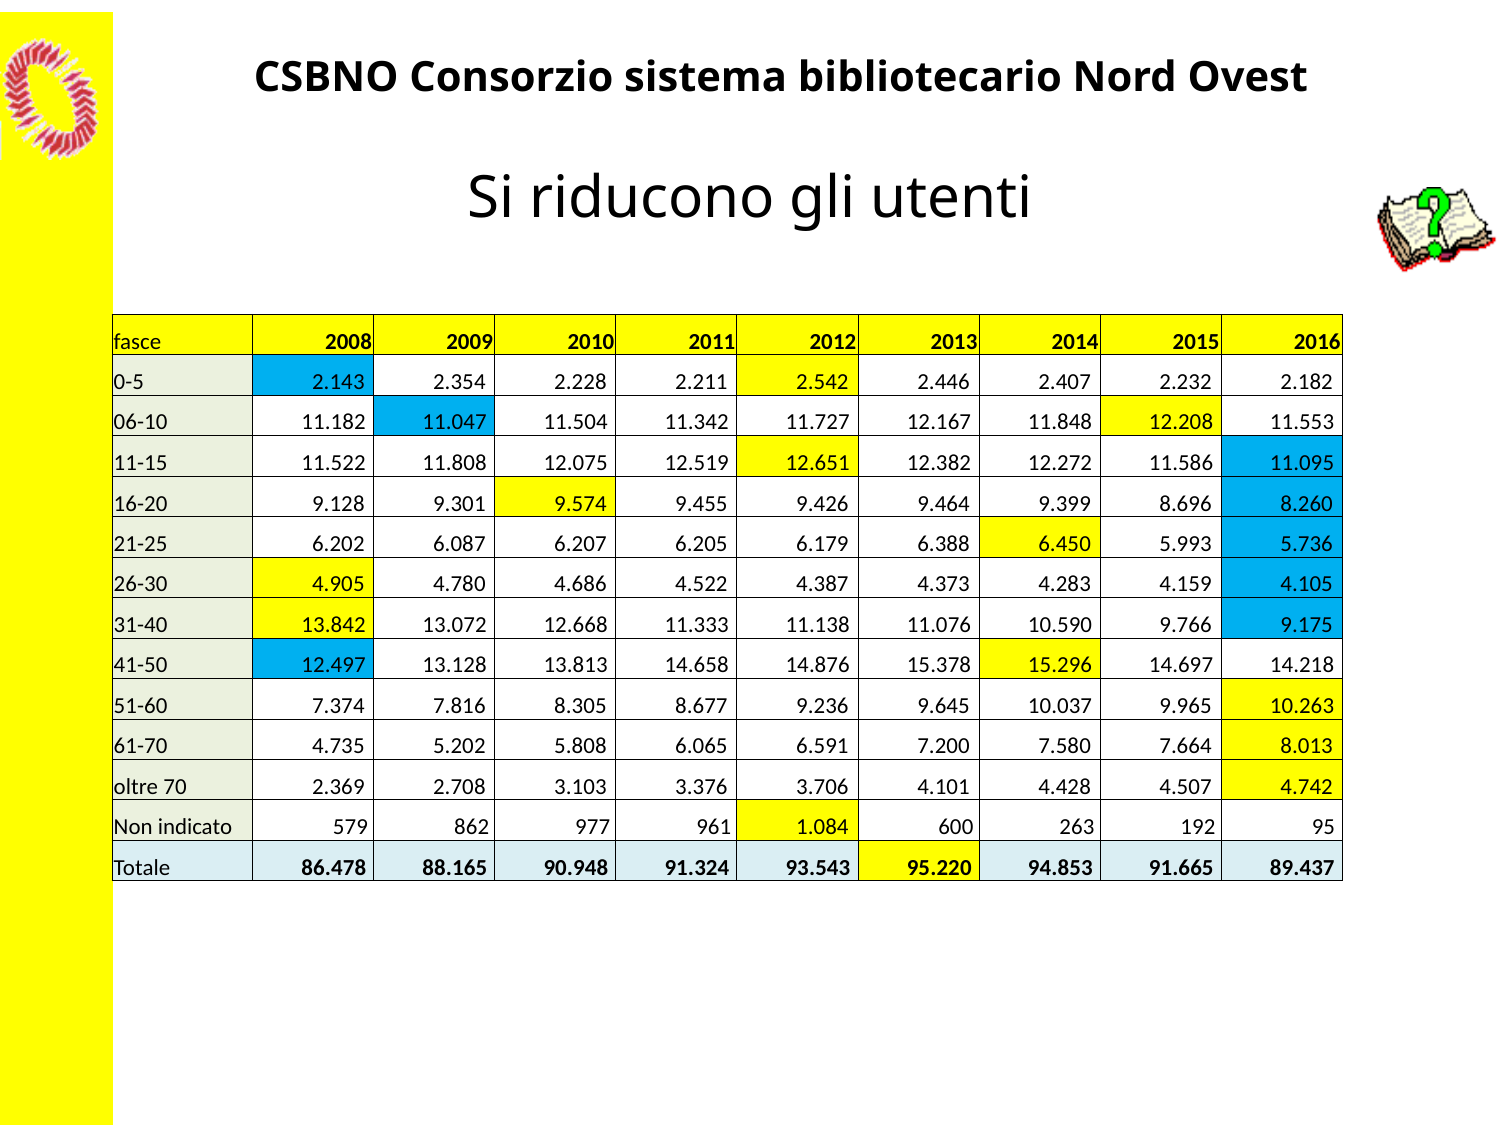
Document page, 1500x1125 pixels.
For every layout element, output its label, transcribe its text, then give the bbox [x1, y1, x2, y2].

table_cell 2.446 [859, 355, 979, 395]
table_cell 6.202 [253, 517, 373, 557]
table_cell 11.095 [1222, 436, 1342, 476]
table_cell 6.087 [374, 517, 494, 557]
table_cell 6.450 [980, 517, 1100, 557]
table_cell 11-15 [113, 436, 252, 476]
picture [0, 37, 102, 160]
table_cell 4.283 [980, 558, 1100, 597]
table_cell 4.735 [253, 720, 373, 759]
table_cell 13.813 [495, 639, 615, 678]
table_cell 06-10 [113, 396, 252, 435]
table_header 2011 [616, 315, 736, 354]
table_cell 2.407 [980, 355, 1100, 395]
table_cell 5.736 [1222, 517, 1342, 557]
table_cell 4.742 [1222, 760, 1342, 799]
table_cell 9.128 [253, 477, 373, 516]
table_cell 8.013 [1222, 720, 1342, 759]
table_cell 8.696 [1101, 477, 1221, 516]
table_cell 95.220 [859, 841, 979, 880]
table_header 2015 [1101, 315, 1221, 354]
table_cell 9.574 [495, 477, 615, 516]
table_cell 11.522 [253, 436, 373, 476]
table_cell 11.047 [374, 396, 494, 435]
table_cell 8.677 [616, 679, 736, 719]
table_cell 2.182 [1222, 355, 1342, 395]
table_cell 95 [1222, 800, 1342, 840]
table_cell 6.388 [859, 517, 979, 557]
table_cell 31-40 [113, 598, 252, 638]
table_cell 6.591 [737, 720, 858, 759]
table_cell 11.586 [1101, 436, 1221, 476]
table_cell 3.103 [495, 760, 615, 799]
table_cell 12.208 [1101, 396, 1221, 435]
table_cell 88.165 [374, 841, 494, 880]
table_cell 11.076 [859, 598, 979, 638]
table_header fasce [113, 315, 252, 354]
table_cell 11.808 [374, 436, 494, 476]
table_cell 93.543 [737, 841, 858, 880]
table_cell 11.504 [495, 396, 615, 435]
table_cell 11.138 [737, 598, 858, 638]
table_cell 11.727 [737, 396, 858, 435]
table_cell Non indicato [113, 800, 252, 840]
table_cell 263 [980, 800, 1100, 840]
table_cell 41-50 [113, 639, 252, 678]
table_cell 51-60 [113, 679, 252, 719]
table_cell 10.037 [980, 679, 1100, 719]
table_cell 192 [1101, 800, 1221, 840]
table_cell 5.808 [495, 720, 615, 759]
table_cell 9.464 [859, 477, 979, 516]
table_cell 2.354 [374, 355, 494, 395]
table_cell 977 [495, 800, 615, 840]
table_cell 1.084 [737, 800, 858, 840]
table_cell 3.376 [616, 760, 736, 799]
table_cell 4.105 [1222, 558, 1342, 597]
table_cell 6.205 [616, 517, 736, 557]
table_cell 6.179 [737, 517, 858, 557]
table_cell 4.387 [737, 558, 858, 597]
table_cell 11.553 [1222, 396, 1342, 435]
table_cell 10.263 [1222, 679, 1342, 719]
table_header 2016 [1222, 315, 1342, 354]
table_cell 9.455 [616, 477, 736, 516]
table_cell 4.101 [859, 760, 979, 799]
table_cell 5.993 [1101, 517, 1221, 557]
table_cell 2.542 [737, 355, 858, 395]
table_cell 14.876 [737, 639, 858, 678]
table_cell 91.324 [616, 841, 736, 880]
title Si riducono gli utenti [112, 99, 1388, 288]
table_cell 3.706 [737, 760, 858, 799]
table_cell 8.305 [495, 679, 615, 719]
table_cell 9.301 [374, 477, 494, 516]
table_cell 4.686 [495, 558, 615, 597]
table_cell 2.143 [253, 355, 373, 395]
table_cell 7.580 [980, 720, 1100, 759]
table_cell 4.905 [253, 558, 373, 597]
table_cell 86.478 [253, 841, 373, 880]
table_cell 7.374 [253, 679, 373, 719]
table_cell 15.296 [980, 639, 1100, 678]
table_cell 11.848 [980, 396, 1100, 435]
table_cell 862 [374, 800, 494, 840]
table_cell 7.200 [859, 720, 979, 759]
table_cell 4.373 [859, 558, 979, 597]
table_header 2008 [253, 315, 373, 354]
table_cell 13.072 [374, 598, 494, 638]
table_cell 12.668 [495, 598, 615, 638]
table_cell 2.369 [253, 760, 373, 799]
table_cell 9.766 [1101, 598, 1221, 638]
table_cell 26-30 [113, 558, 252, 597]
table_cell 91.665 [1101, 841, 1221, 880]
table_cell 2.232 [1101, 355, 1221, 395]
table_cell 2.211 [616, 355, 736, 395]
table_cell 4.780 [374, 558, 494, 597]
table_cell 2.708 [374, 760, 494, 799]
table_cell 11.333 [616, 598, 736, 638]
table_cell 12.167 [859, 396, 979, 435]
table_cell 4.522 [616, 558, 736, 597]
table_cell 16-20 [113, 477, 252, 516]
table_cell 12.519 [616, 436, 736, 476]
table_header 2009 [374, 315, 494, 354]
table_cell 12.651 [737, 436, 858, 476]
table_cell 11.342 [616, 396, 736, 435]
table_cell 21-25 [113, 517, 252, 557]
table_cell 4.428 [980, 760, 1100, 799]
table_cell 9.645 [859, 679, 979, 719]
table_cell 7.816 [374, 679, 494, 719]
table_cell 15.378 [859, 639, 979, 678]
table_cell 9.965 [1101, 679, 1221, 719]
table_cell 0-5 [113, 355, 252, 395]
table_cell 600 [859, 800, 979, 840]
table_cell 90.948 [495, 841, 615, 880]
table_cell 61-70 [113, 720, 252, 759]
table_cell 4.507 [1101, 760, 1221, 799]
table_cell 8.260 [1222, 477, 1342, 516]
table_cell 94.853 [980, 841, 1100, 880]
table_cell 11.182 [253, 396, 373, 435]
table_cell 9.175 [1222, 598, 1342, 638]
table_cell 961 [616, 800, 736, 840]
table_cell 10.590 [980, 598, 1100, 638]
table_cell 13.842 [253, 598, 373, 638]
table_cell 9.426 [737, 477, 858, 516]
table_cell 5.202 [374, 720, 494, 759]
table_cell 12.075 [495, 436, 615, 476]
table_cell Totale [113, 841, 252, 880]
table_cell 14.697 [1101, 639, 1221, 678]
table_cell 2.228 [495, 355, 615, 395]
table_cell 89.437 [1222, 841, 1342, 880]
table_cell 14.218 [1222, 639, 1342, 678]
table_header 2012 [737, 315, 858, 354]
table_cell 6.065 [616, 720, 736, 759]
table_cell 7.664 [1101, 720, 1221, 759]
table_cell 9.236 [737, 679, 858, 719]
table_header 2013 [859, 315, 979, 354]
table_cell 12.497 [253, 639, 373, 678]
table_header 2014 [980, 315, 1100, 354]
table_cell 579 [253, 800, 373, 840]
table_cell oltre 70 [113, 760, 252, 799]
table_cell 12.272 [980, 436, 1100, 476]
table_cell 13.128 [374, 639, 494, 678]
table_cell 9.399 [980, 477, 1100, 516]
table_cell 12.382 [859, 436, 979, 476]
table_cell 14.658 [616, 639, 736, 678]
table_cell 4.159 [1101, 558, 1221, 597]
table_header 2010 [495, 315, 615, 354]
table_cell 6.207 [495, 517, 615, 557]
